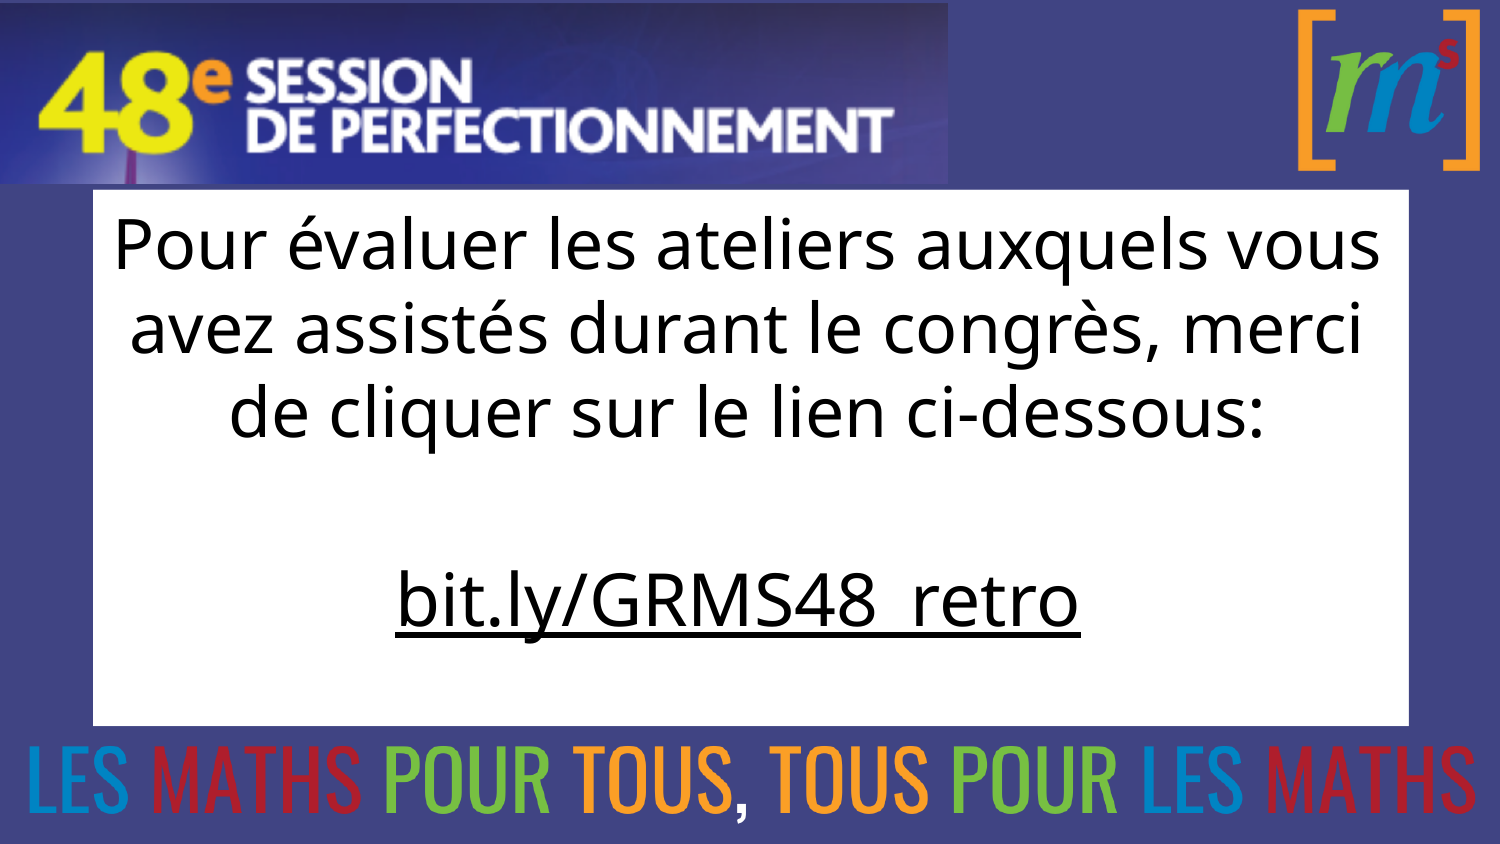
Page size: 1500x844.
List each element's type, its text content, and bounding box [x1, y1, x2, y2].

picture [0, 0, 1500, 844]
subtitle bit.ly/GRMS48_retro [95, 538, 1400, 669]
title Pour évaluer les ateliers auxquels vous avez assistés durant le congrès, merci de cliquer sur le lien ci-dessous: [90, 184, 1405, 528]
